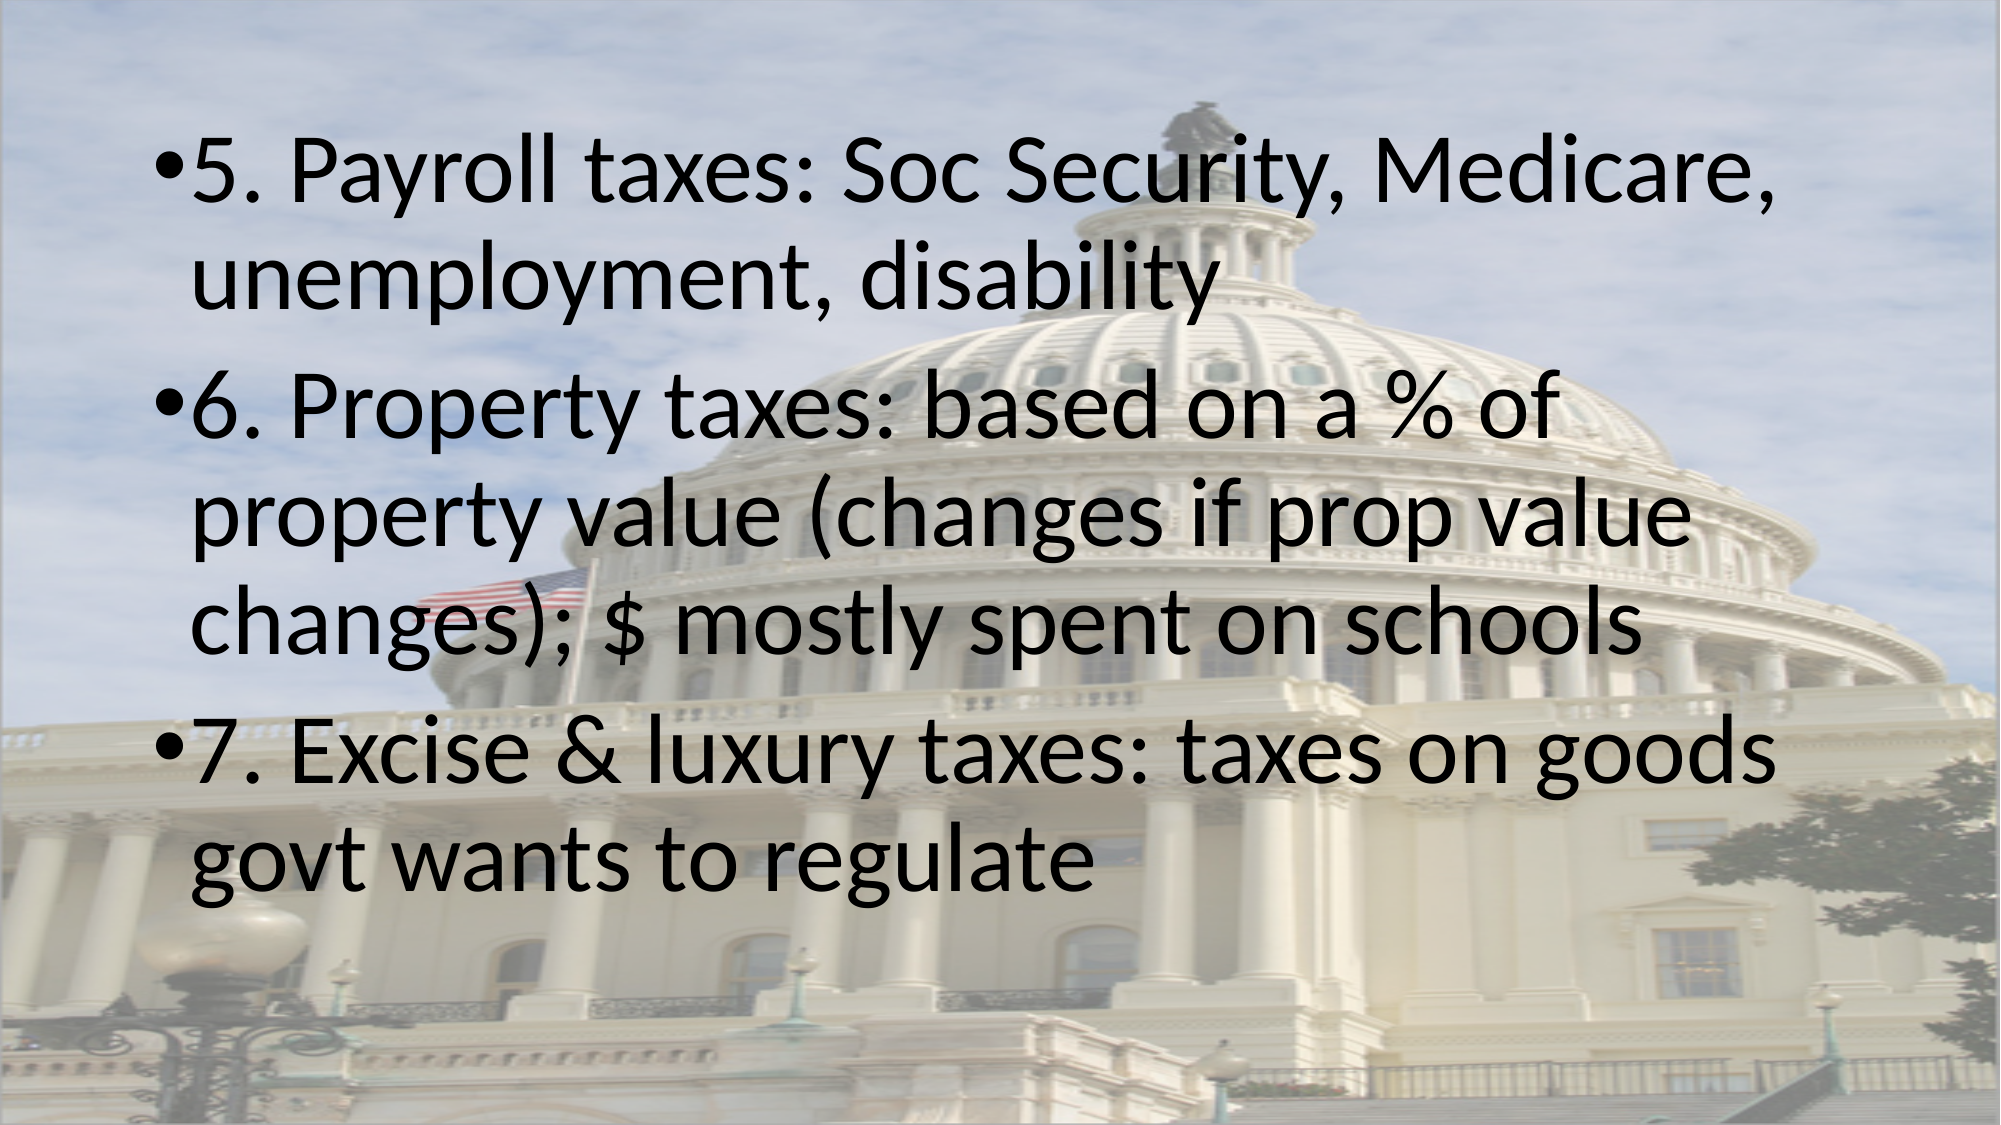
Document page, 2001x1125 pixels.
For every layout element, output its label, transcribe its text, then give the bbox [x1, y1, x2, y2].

list 5. Payroll taxes: Soc Security, Medicare, unemployment, disability 6. Property taxes: based on a % of property value (changes if prop value changes); $ mostly spent on schools 7. Excise & luxury taxes: taxes on goods govt wants to regulate [137, 108, 1863, 823]
